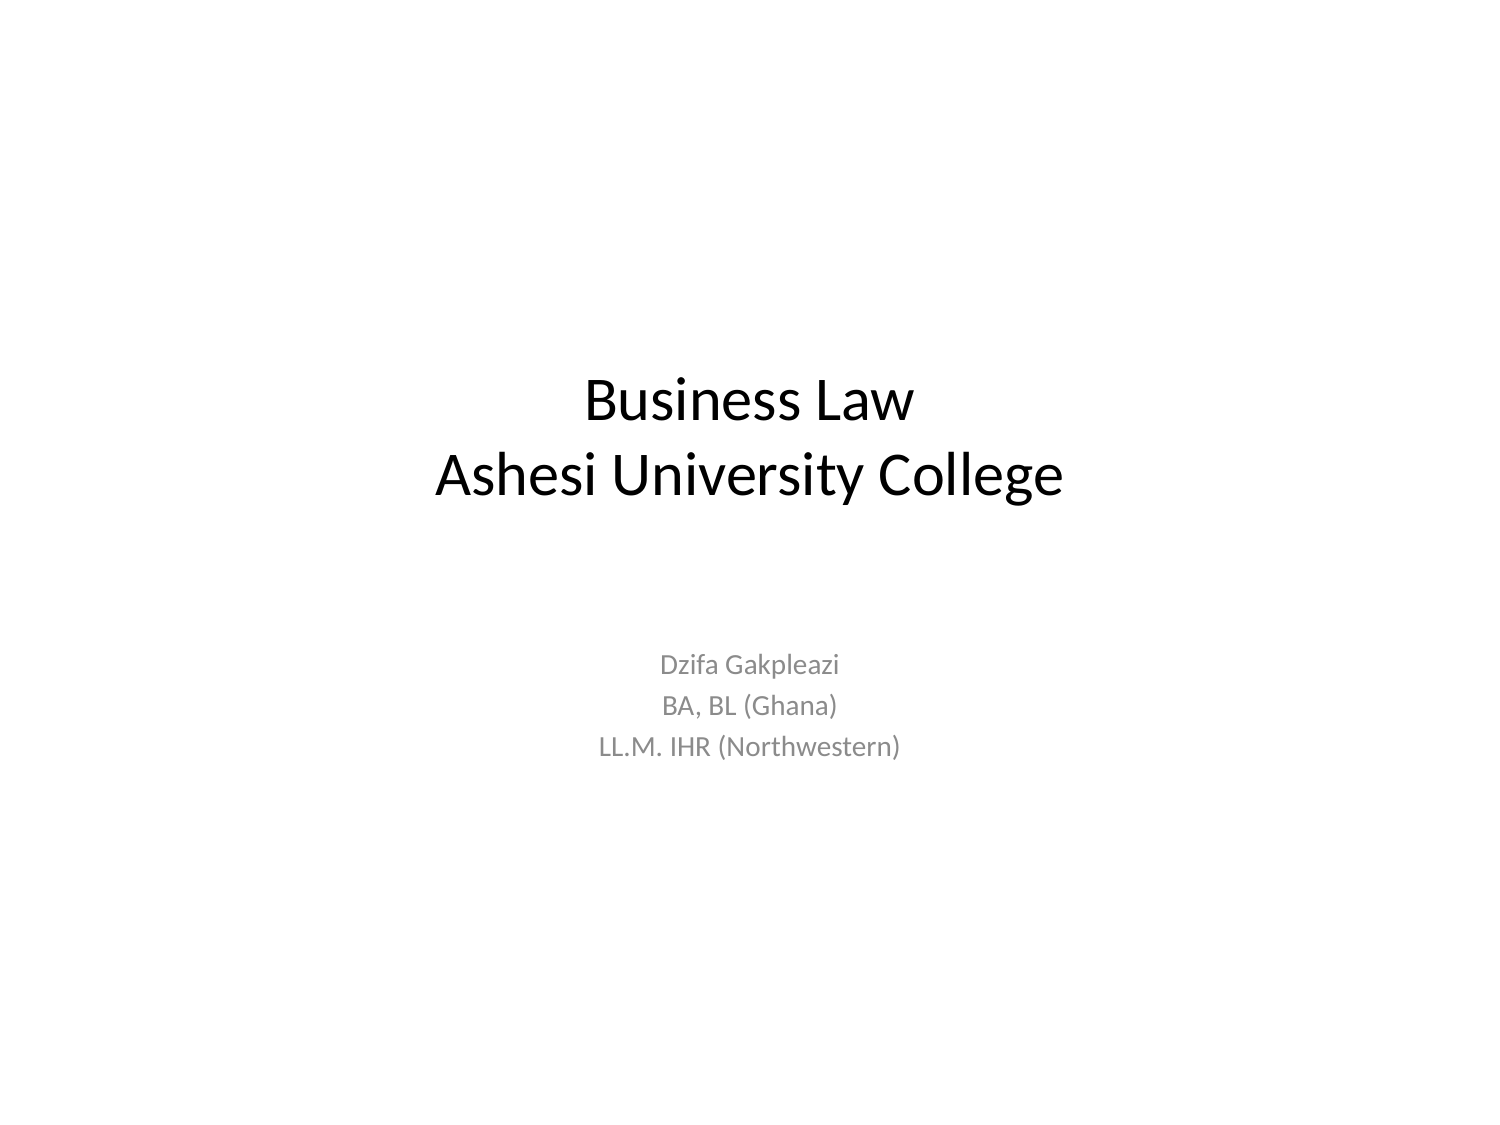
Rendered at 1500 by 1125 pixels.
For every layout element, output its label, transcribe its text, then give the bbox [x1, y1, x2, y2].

title Business Law Ashesi University College [112, 349, 1388, 591]
subtitle Dzifa Gakpleazi BA, BL (Ghana) LL.M. IHR (Northwestern) [225, 637, 1275, 925]
